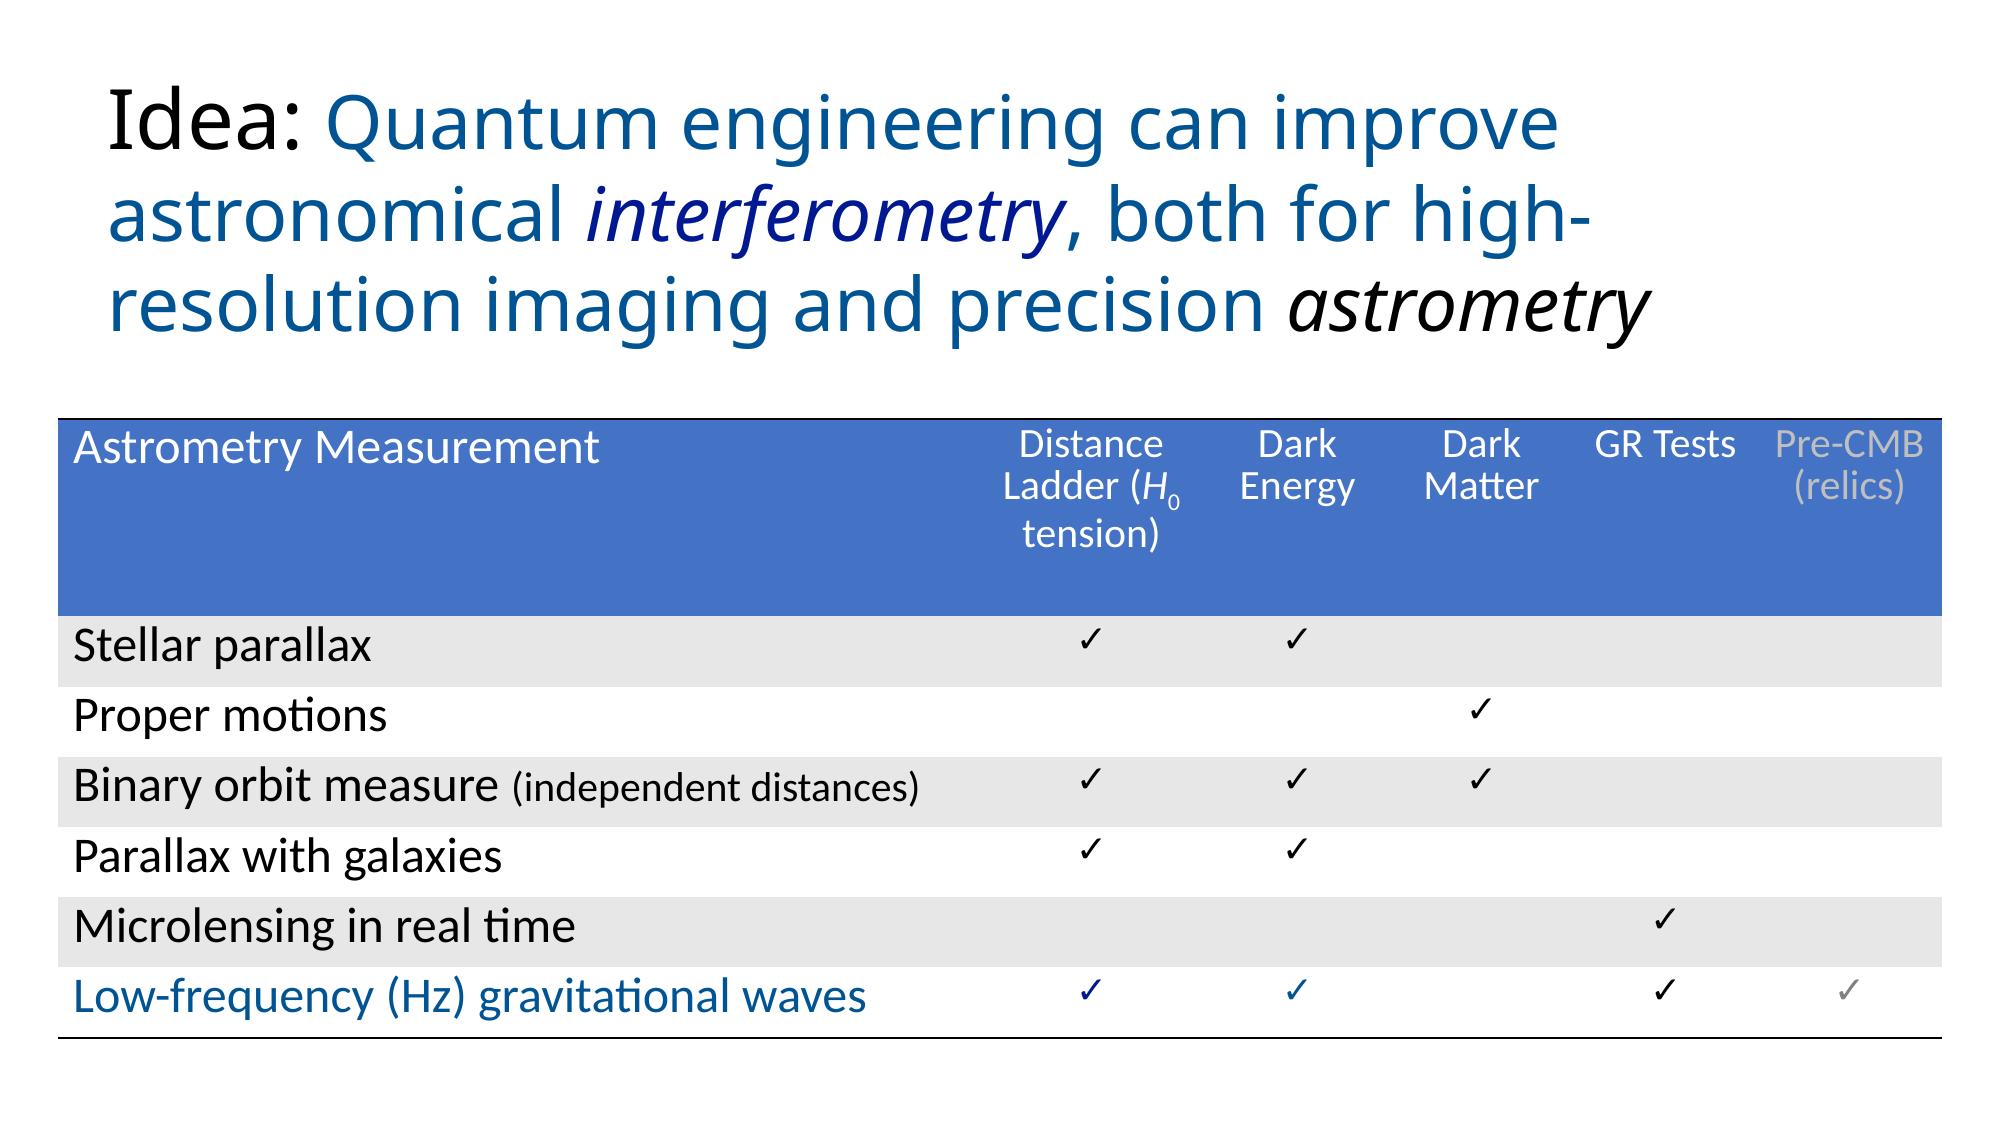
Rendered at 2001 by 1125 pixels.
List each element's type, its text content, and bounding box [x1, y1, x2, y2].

text_box Idea: Quantum engineering can improve astronomical interferometry, both for high-resolution imaging and precision astrometry [93, 58, 1939, 354]
